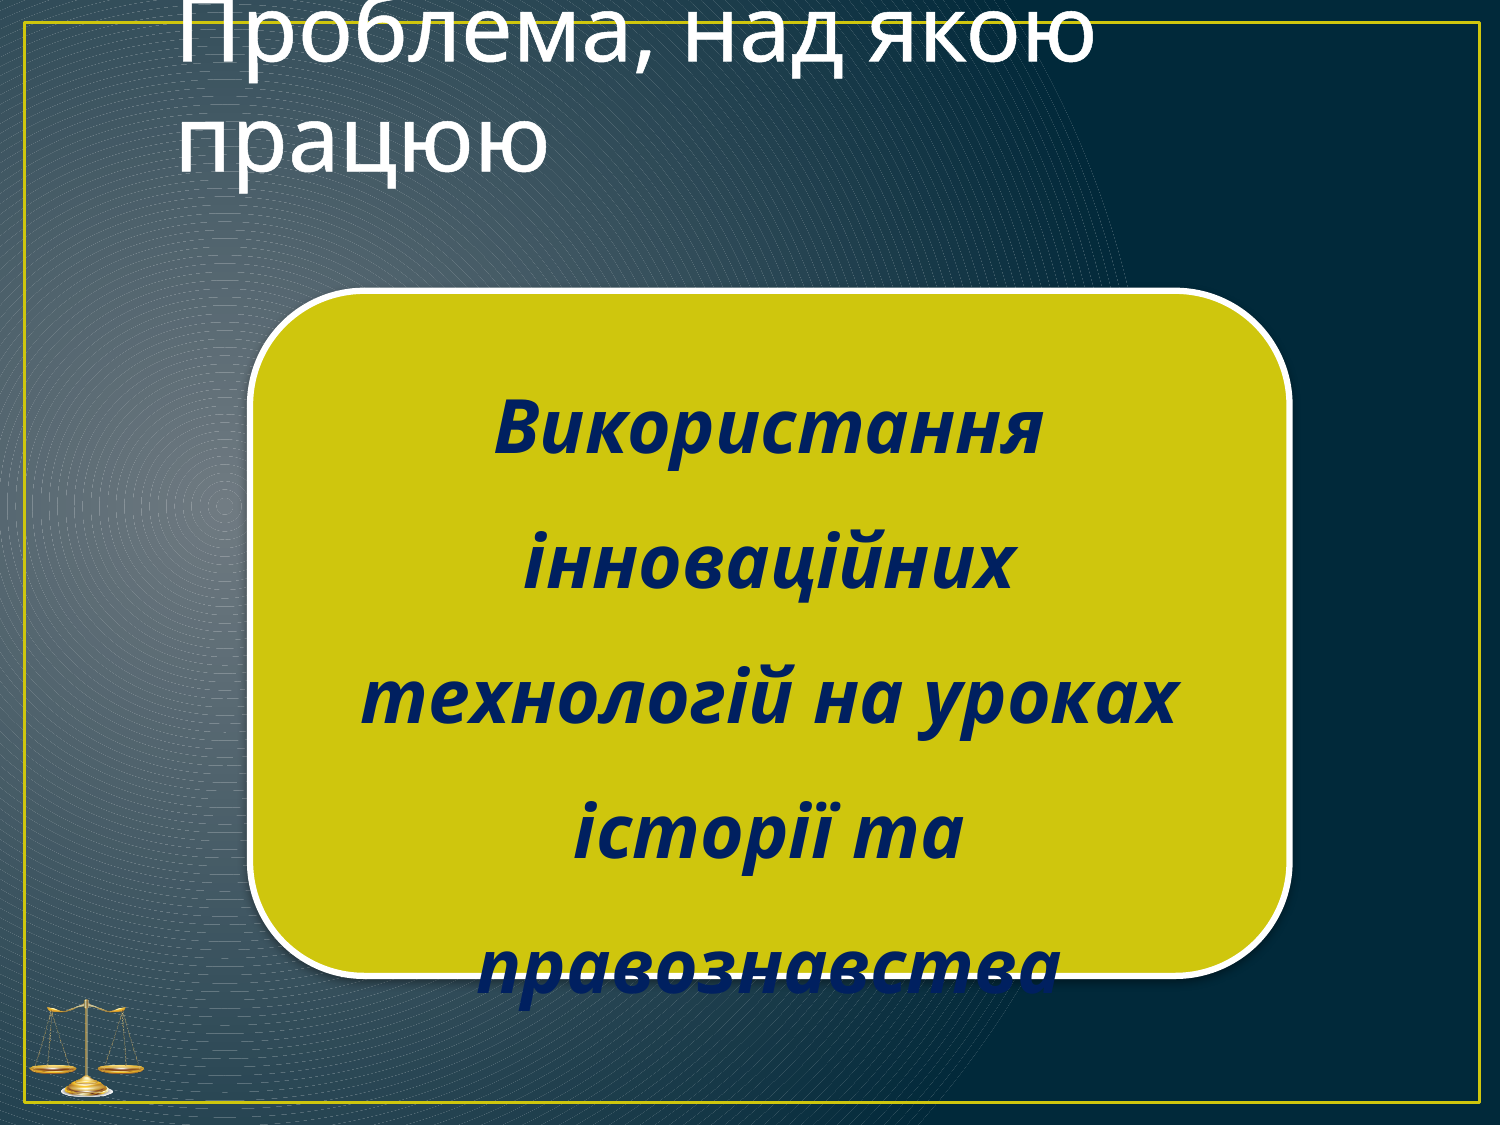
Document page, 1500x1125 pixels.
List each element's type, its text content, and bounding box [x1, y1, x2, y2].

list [29, 999, 144, 1097]
list Використання інноваційних технологій на уроках історії та правознавства [332, 326, 1207, 1069]
text_box [246, 287, 1293, 975]
picture [1006, 24, 1016, 55]
picture [984, 11, 1011, 21]
picture [1029, 24, 1092, 62]
picture [1054, 12, 1088, 21]
picture [1029, 12, 1037, 21]
title Проблема, над якою працюю [159, 66, 1388, 198]
